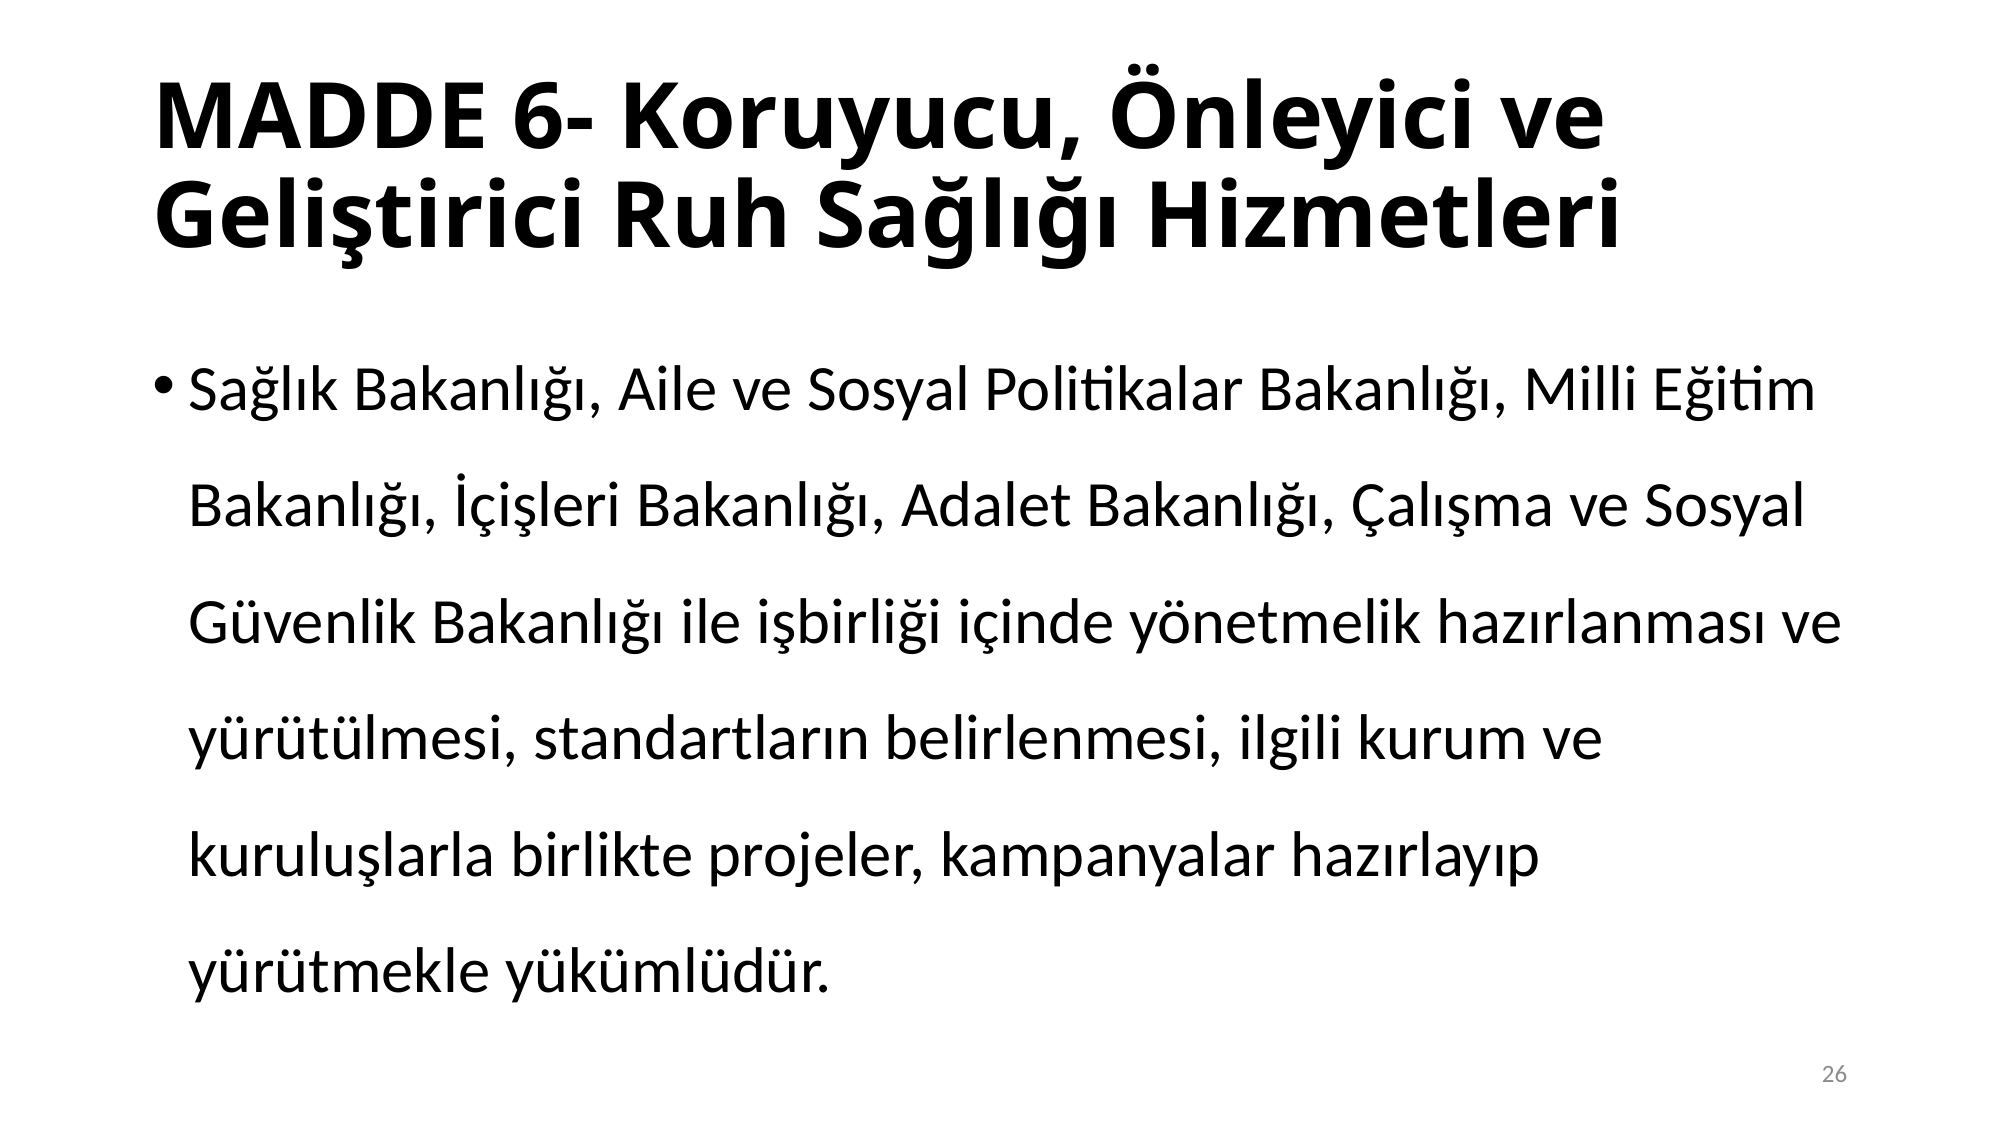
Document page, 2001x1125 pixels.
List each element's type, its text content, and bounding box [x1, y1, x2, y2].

slide_number 26 [1412, 1042, 1863, 1103]
list Sağlık Bakanlığı, Aile ve Sosyal Politikalar Bakanlığı, Milli Eğitim Bakanlığı, İçişleri Bakanlığı, Adalet Bakanlığı, Çalışma ve Sosyal Güvenlik Bakanlığı ile işbirliği içinde yönetmelik hazırlanması ve yürütülmesi, standartların belirlenmesi, ilgili kurum ve kuruluşlarla birlikte projeler, kampanyalar hazırlayıp yürütmekle yükümlüdür. [137, 299, 1863, 1014]
title MADDE 6- Koruyucu, Önleyici ve Geliştirici Ruh Sağlığı Hizmetleri [137, 59, 1863, 278]
